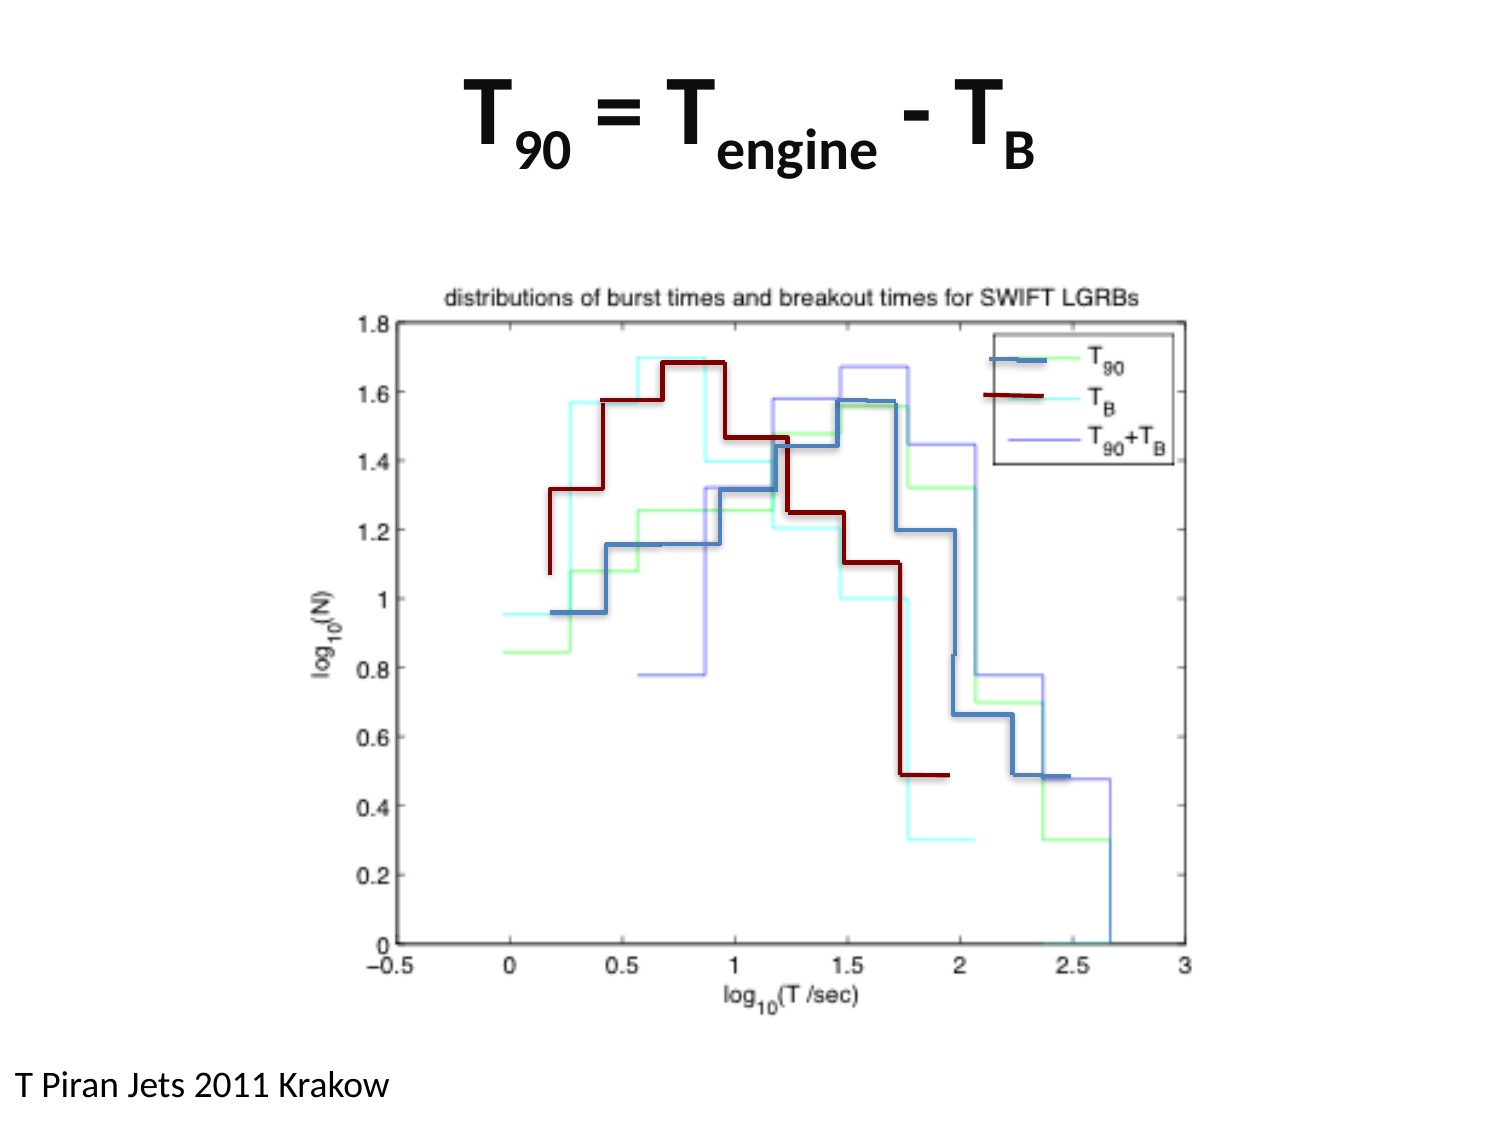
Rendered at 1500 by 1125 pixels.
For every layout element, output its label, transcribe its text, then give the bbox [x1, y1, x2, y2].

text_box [489, 462, 663, 516]
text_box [662, 489, 778, 544]
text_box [549, 544, 663, 613]
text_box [787, 512, 794, 563]
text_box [798, 499, 1053, 560]
title T90 = Tengine - TB [75, 37, 1425, 225]
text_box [599, 362, 726, 401]
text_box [760, 414, 853, 477]
footer T Piran Jets 2011 Krakow [0, 1052, 475, 1113]
picture [274, 275, 1238, 1026]
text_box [680, 405, 832, 469]
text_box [922, 684, 1044, 745]
